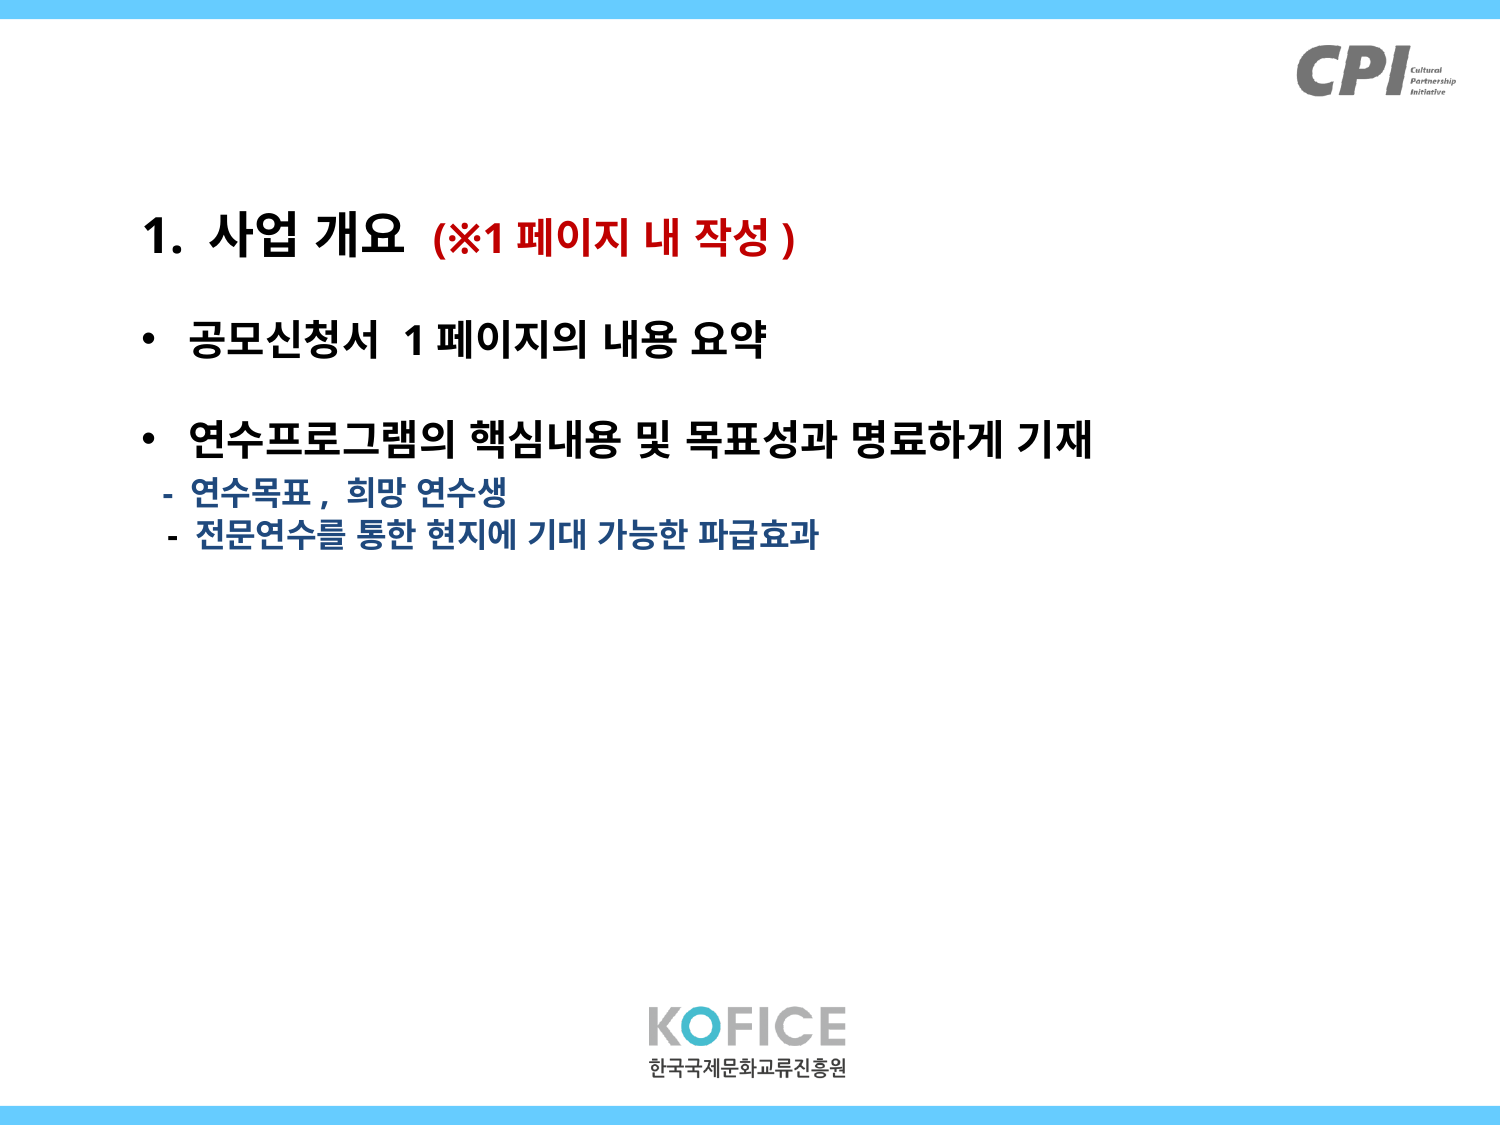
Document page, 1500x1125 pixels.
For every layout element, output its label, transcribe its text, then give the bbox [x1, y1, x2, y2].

picture [649, 999, 851, 1085]
text_box 1. 사업 개요 (※1페이지 내 작성) 공모신청서 1페이지의 내용 요약 연수프로그램의 핵심내용 및 목표성과 명료하게 기재 - 연수목표, 희망 연수생 - 전문연수를 통한 현지에 기대 가능한 파급효과 [126, 196, 1109, 611]
text_box [0, 1104, 1500, 1125]
picture [1293, 34, 1459, 106]
text_box [0, 0, 1500, 21]
